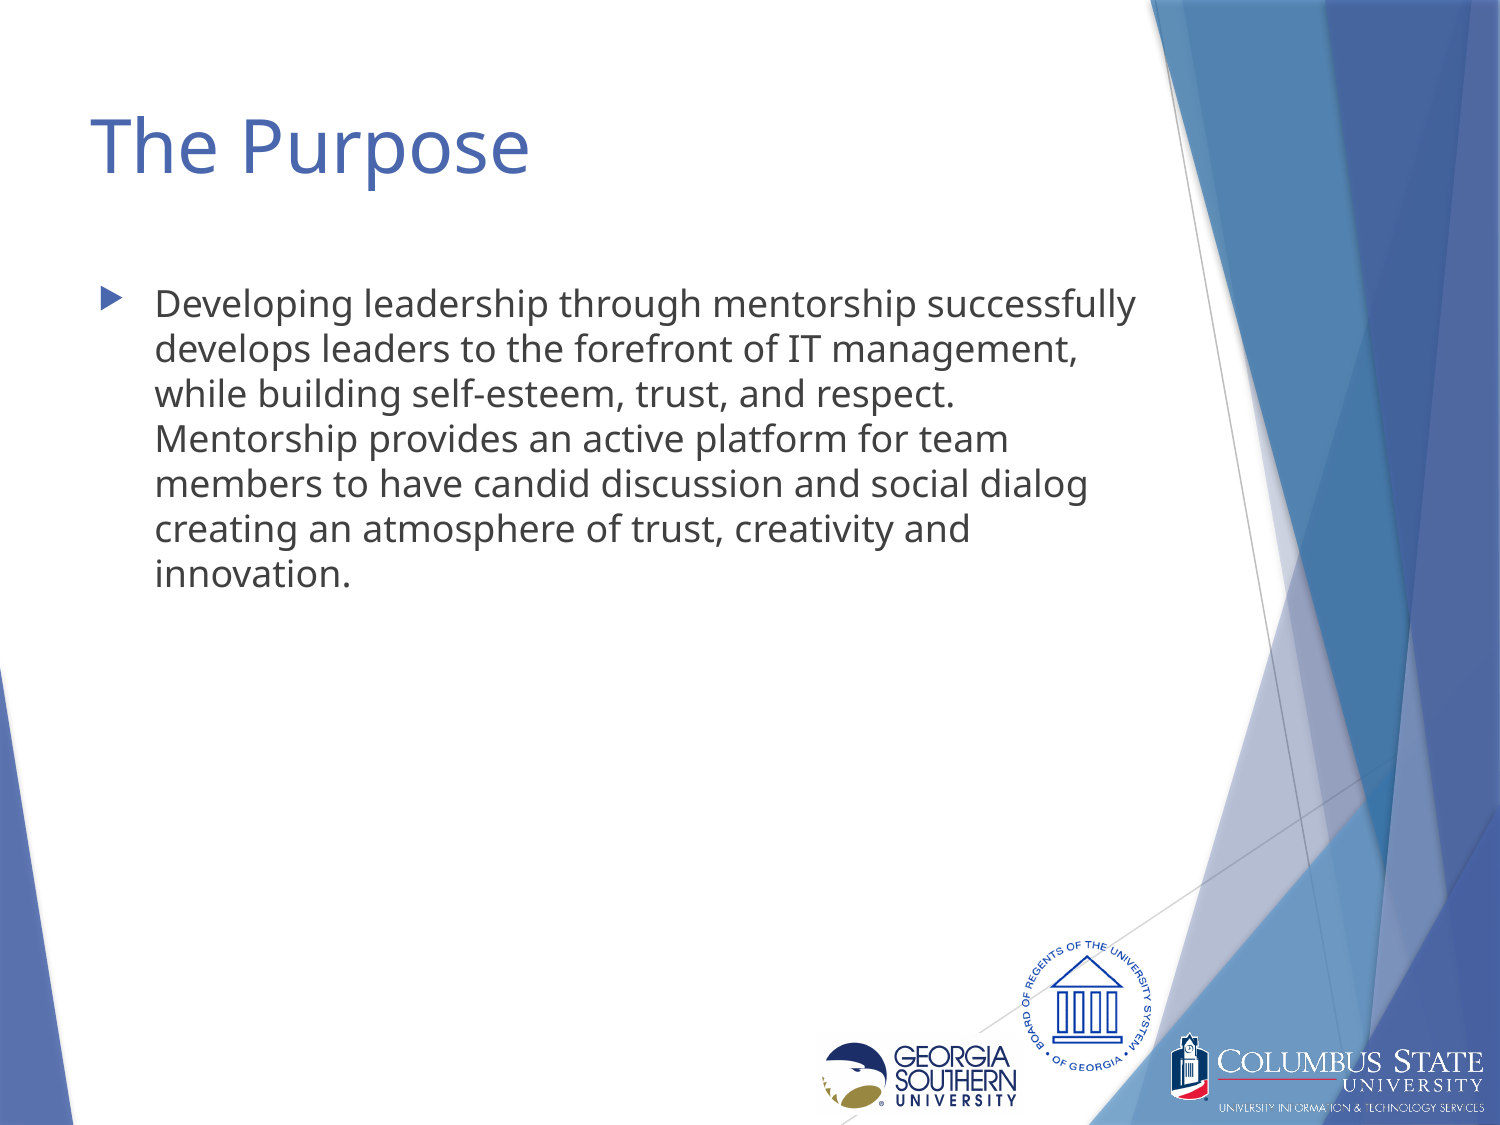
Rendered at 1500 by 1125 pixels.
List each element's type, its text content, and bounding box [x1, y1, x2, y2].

list Developing leadership through mentorship successfully develops leaders to the forefront of IT management, while building self-esteem, trust, and respect. Mentorship provides an active platform for team members to have candid discussion and social dialog creating an atmosphere of trust, creativity and innovation. [83, 272, 1159, 910]
picture [814, 941, 1500, 1120]
title The Purpose [75, 91, 1117, 308]
